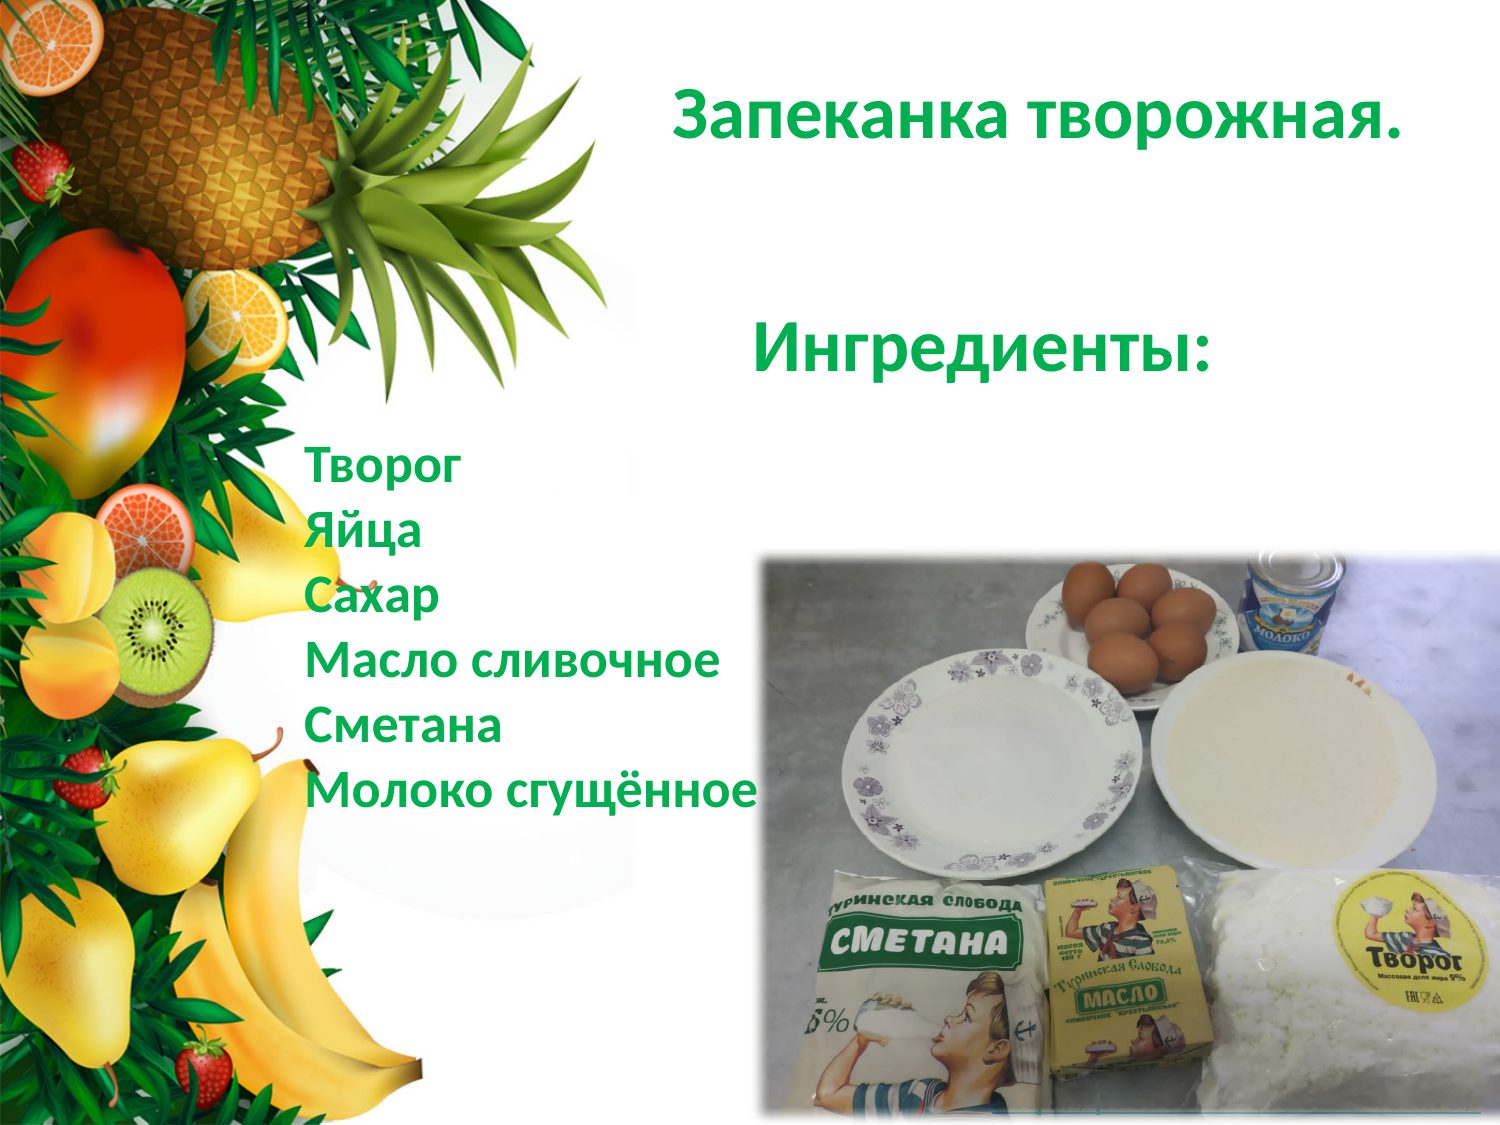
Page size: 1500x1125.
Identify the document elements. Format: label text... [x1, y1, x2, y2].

text_box Ингредиенты: [738, 289, 1235, 394]
text_box Творог Яйца Сахар Масло сливочное Сметана Молоко сгущённое [289, 420, 794, 871]
text_box Запеканка творожная. [594, 56, 1483, 161]
picture [0, 0, 1500, 1125]
